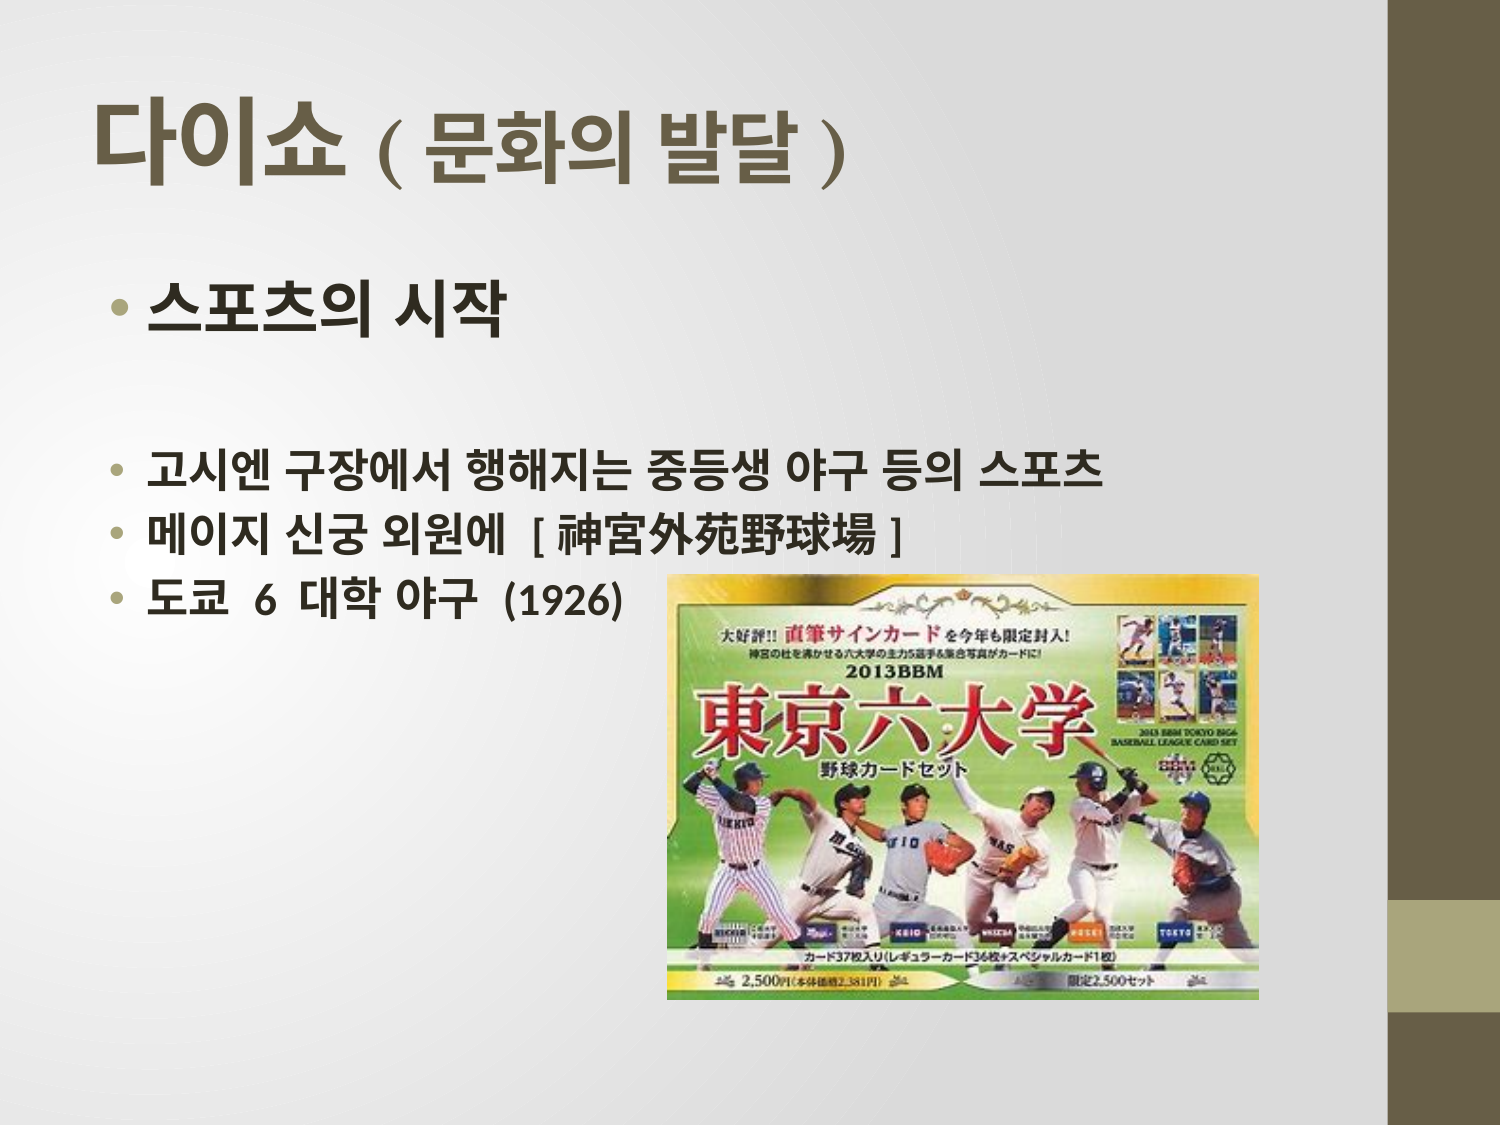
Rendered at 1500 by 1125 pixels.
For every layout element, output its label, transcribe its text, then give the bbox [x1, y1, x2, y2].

list 스포츠의 시작 고시엔 구장에서 행해지는 중등생 야구 등의 스포츠 메이지 신궁 외원에 [神宮外苑野球場] 도쿄 6 대학 야구 (1926) [75, 262, 1325, 1050]
picture [666, 573, 1260, 1001]
title 다이쇼(문화의 발달) [75, 45, 1325, 233]
